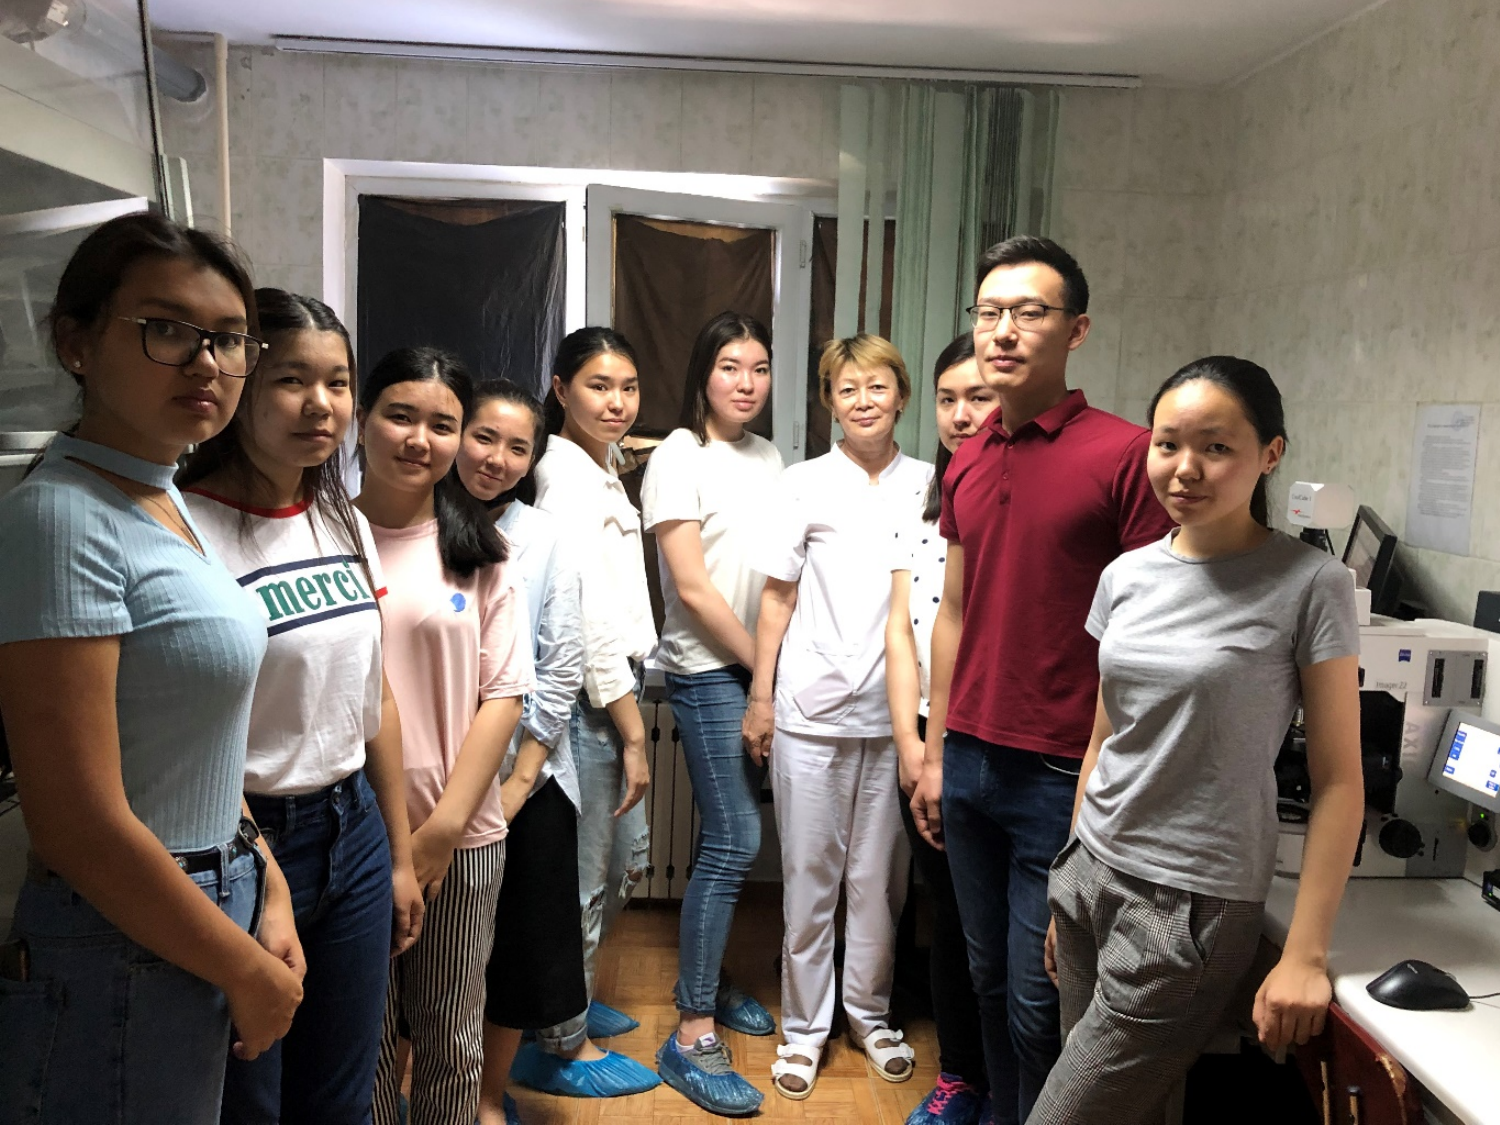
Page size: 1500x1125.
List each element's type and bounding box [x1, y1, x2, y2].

list [0, 0, 1500, 1125]
